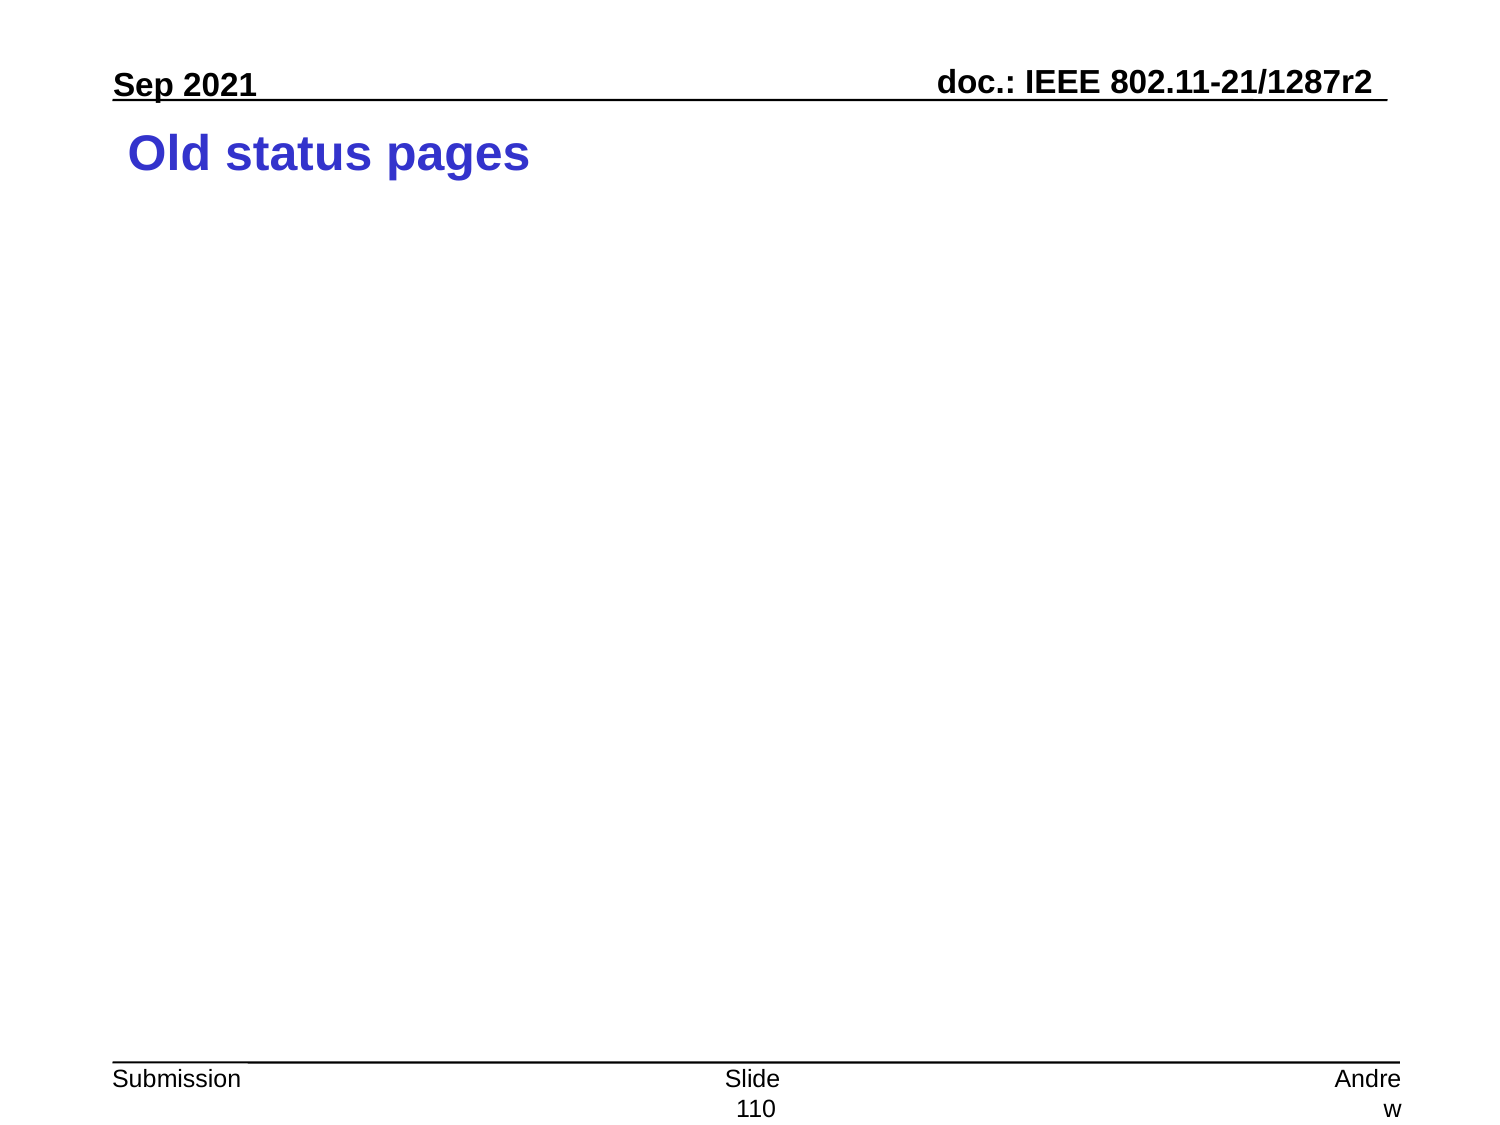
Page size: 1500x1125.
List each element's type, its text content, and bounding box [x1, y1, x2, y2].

title Old status pages [112, 112, 1388, 288]
footer Andrew Myles, Cisco [1320, 1061, 1402, 1093]
slide_number Slide 110 [709, 1061, 803, 1093]
